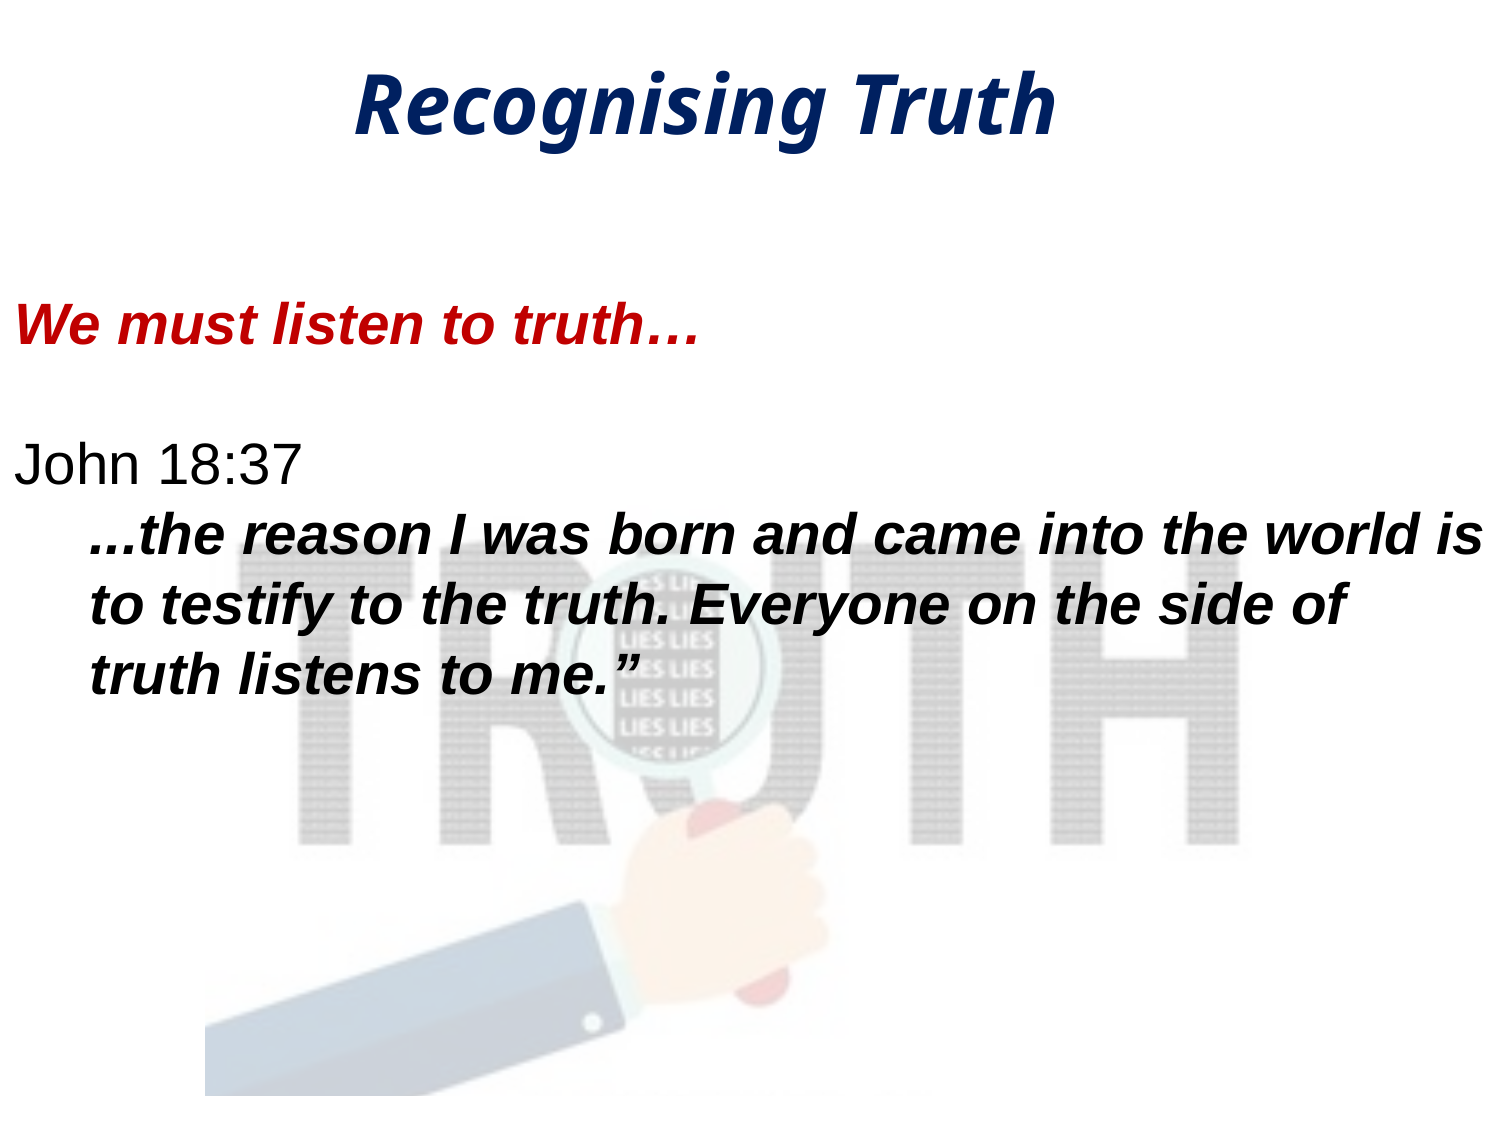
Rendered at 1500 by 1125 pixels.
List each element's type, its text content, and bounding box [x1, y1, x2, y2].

text_box Recognising Truth [0, 43, 1500, 159]
picture [205, 453, 1295, 1097]
text_box We must listen to truth… John 18:37 ...the reason I was born and came into the world is to testify to the truth. Everyone on the side of truth listens to me.” [0, 278, 1500, 714]
